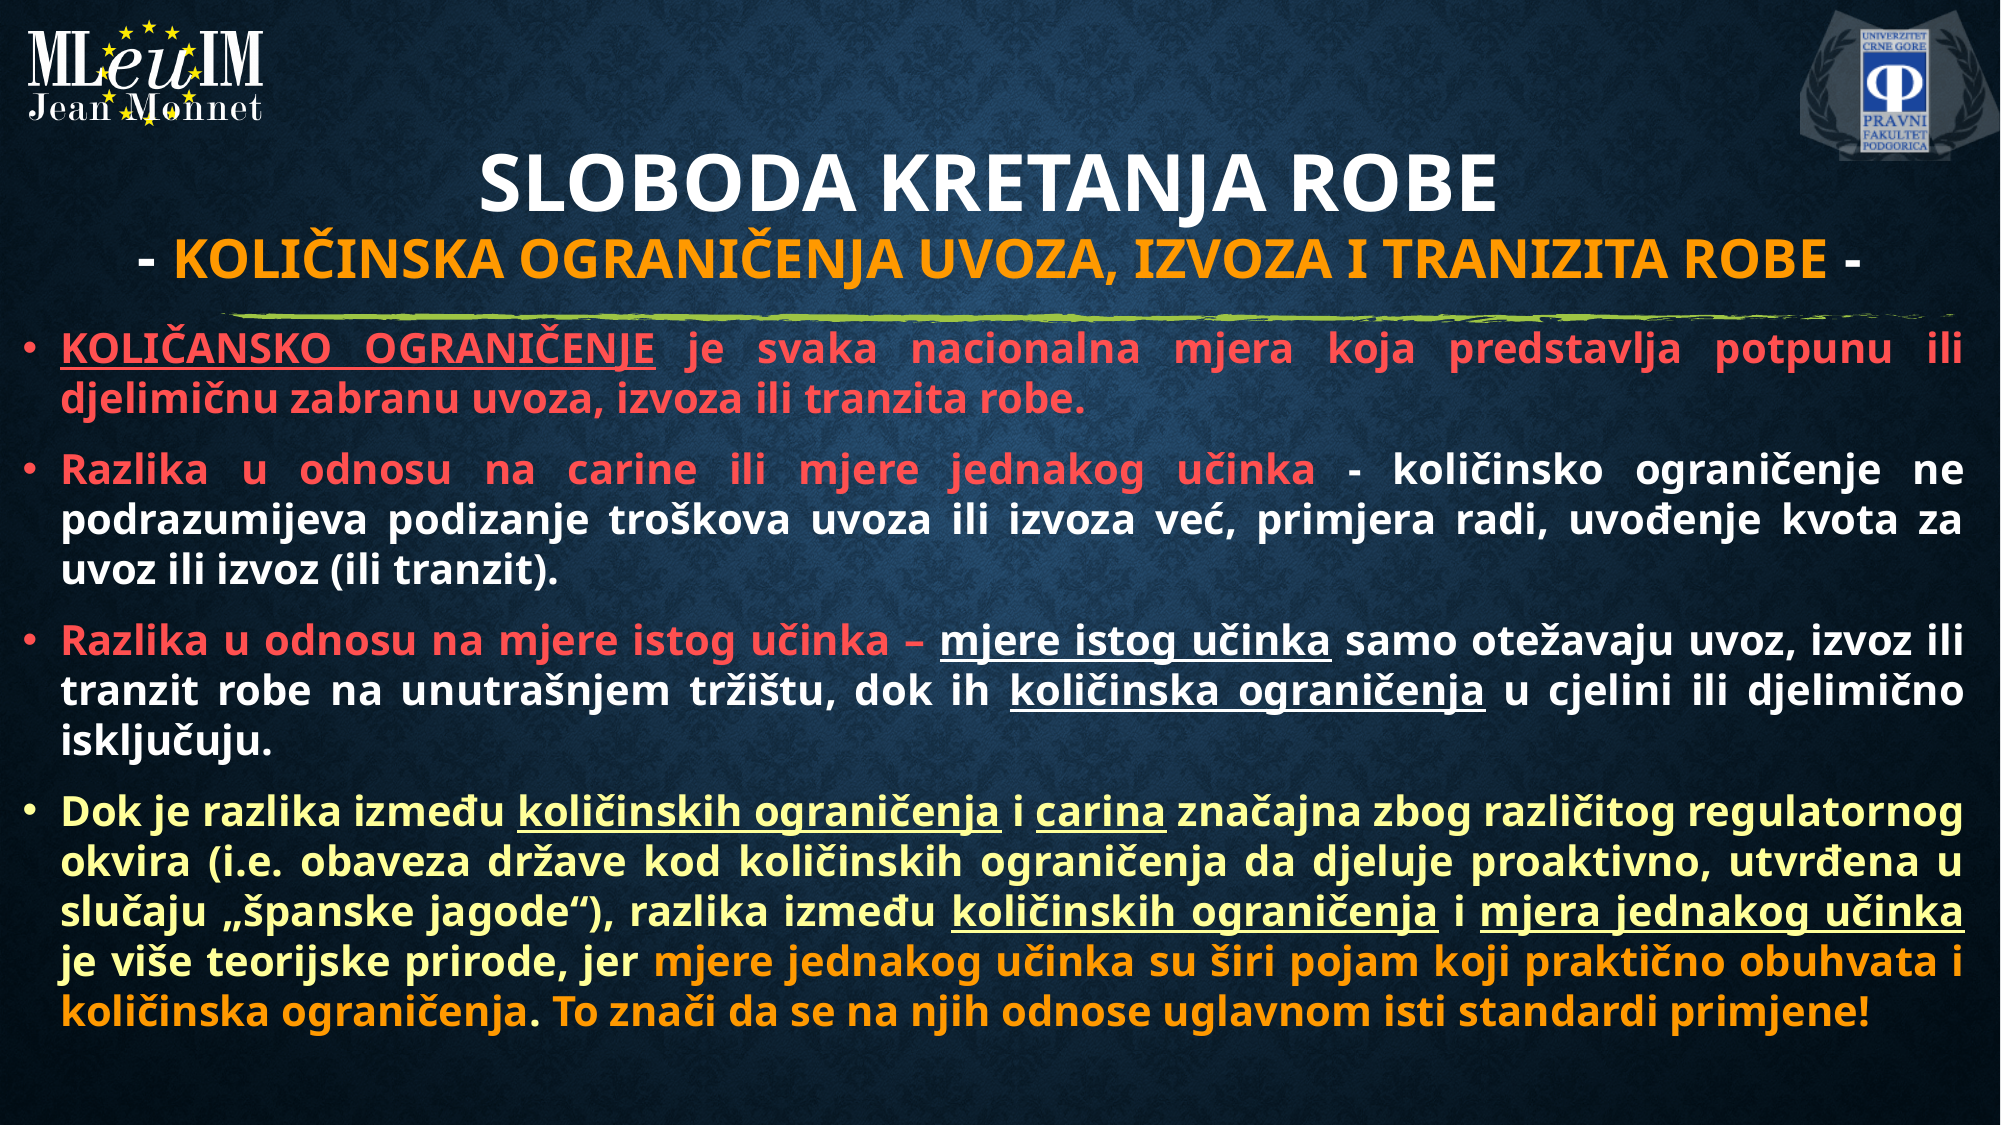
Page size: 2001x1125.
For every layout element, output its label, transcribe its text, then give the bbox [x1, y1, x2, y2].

list KOLIČANSKO OGRANIČENJE je svaka nacionalna mjera koja predstavlja potpunu ili djelimičnu zabranu uvoza, izvoza ili tranzita robe. Razlika u odnosu na carine ili mjere jednakog učinka - količinsko ograničenje ne podrazumijeva podizanje troškova uvoza ili izvoza već, primjera radi, uvođenje kvota za uvoz ili izvoz (ili tranzit). Razlika u odnosu na mjere istog učinka – mjere istog učinka samo otežavaju uvoz, izvoz ili tranzit robe na unutrašnjem tržištu, dok ih količinska ograničenja u cjelini ili djelimično isključuju. Dok je razlika između količinskih ograničenja i carina značajna zbog različitog regulatornog okvira (i.e. obaveza države kod količinskih ograničenja da djeluje proaktivno, utvrđena u slučaju „španske jagode“), razlika između količinskih ograničenja i mjera jednakog učinka je više teorijske prirode, jer mjere jednakog učinka su širi pojam koji praktično obuhvata i količinska ograničenja. To znači da se na njih odnose uglavnom isti standardi primjene! [7, 314, 1981, 1125]
picture [1799, 0, 2000, 162]
title SLOBODA KRETANJA ROBE - Količinska ograničenja uvoza, izvoza i tranizita robe - [43, 196, 1957, 303]
picture [0, 18, 270, 126]
